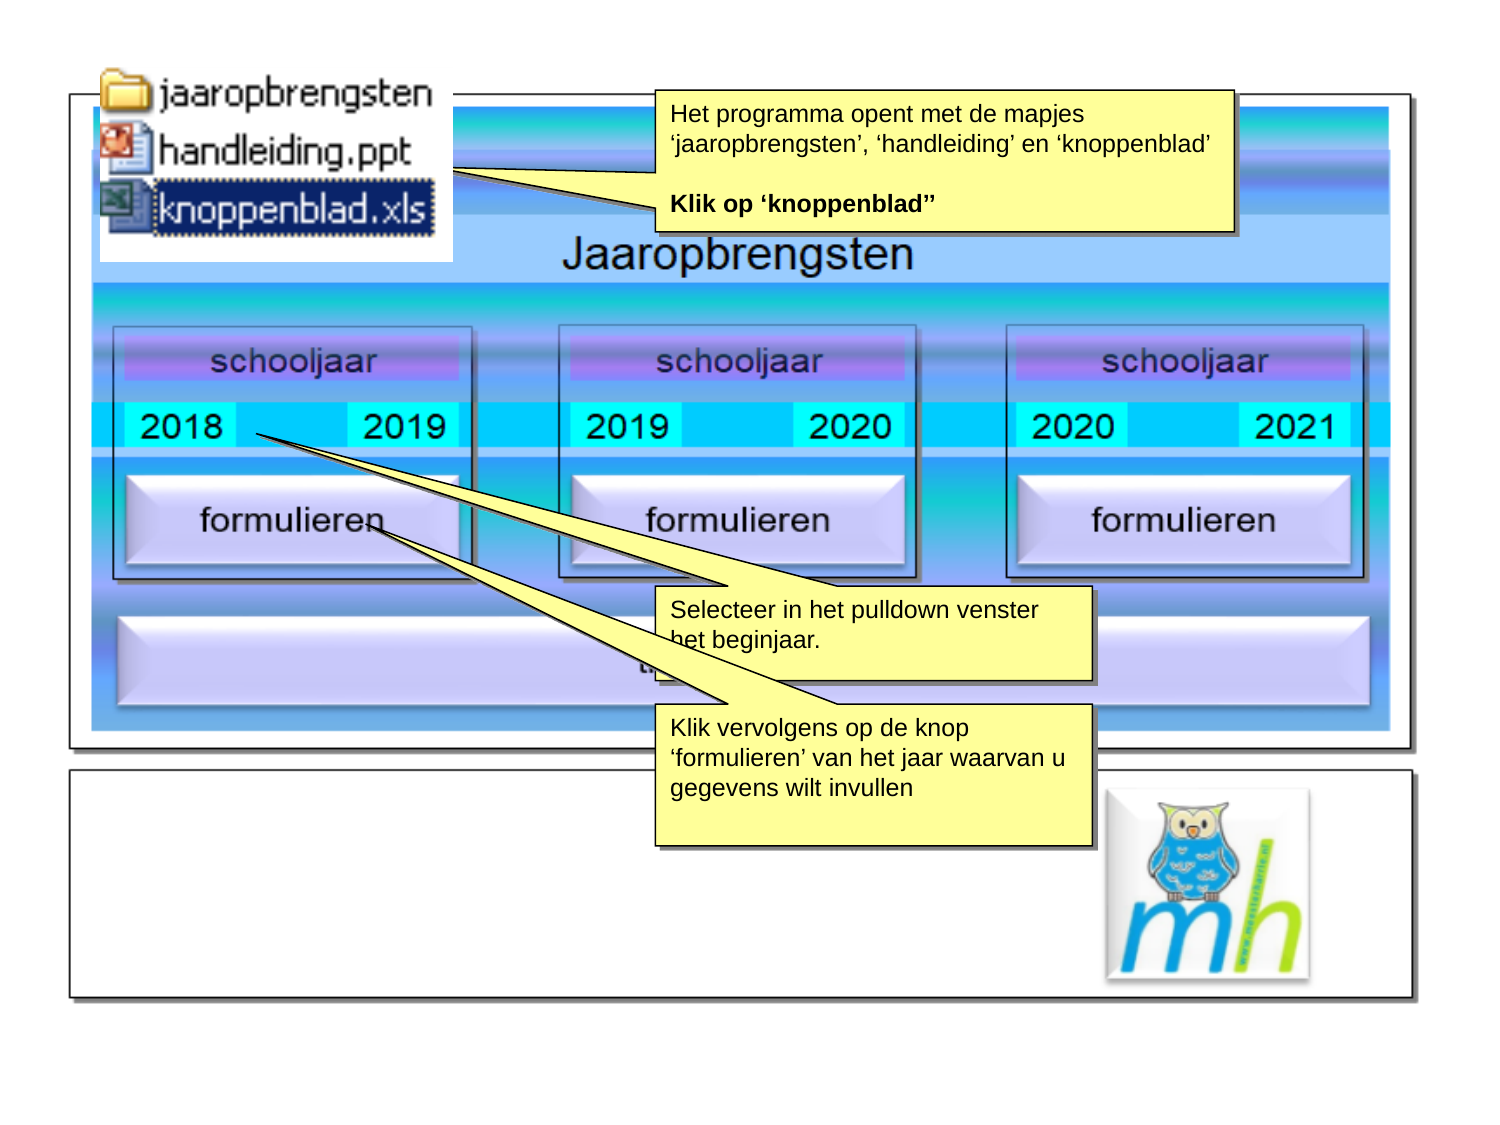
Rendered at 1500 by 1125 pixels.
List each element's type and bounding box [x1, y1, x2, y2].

picture [64, 66, 1424, 1012]
